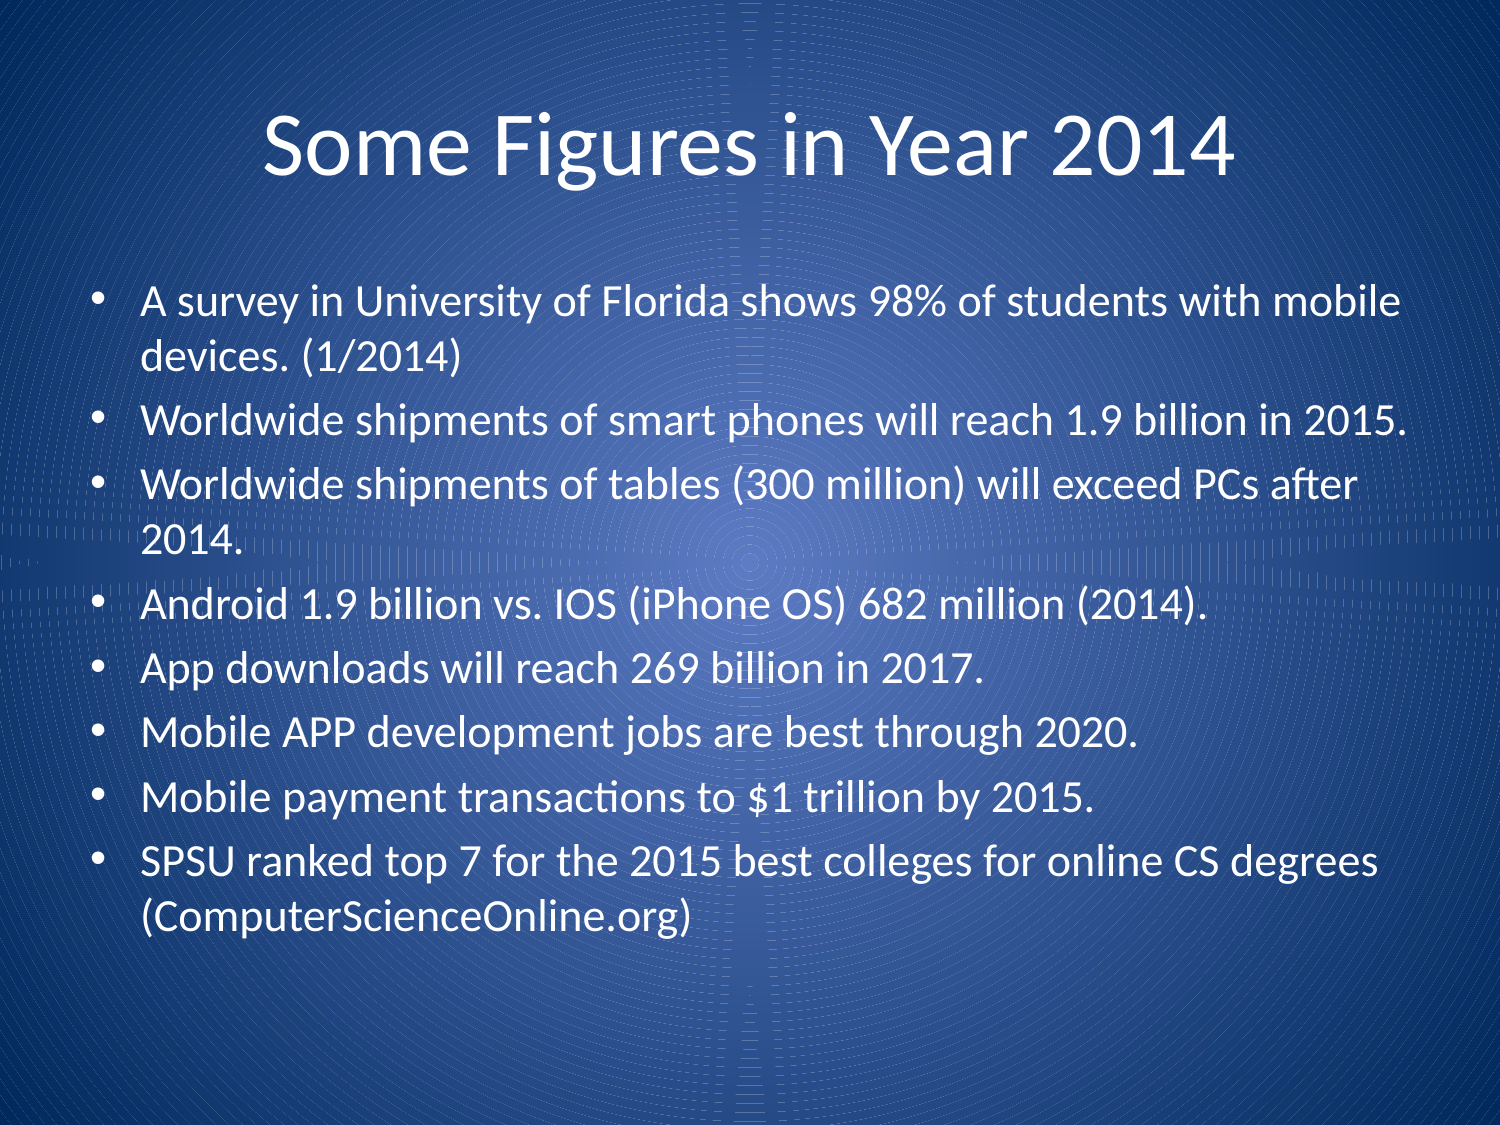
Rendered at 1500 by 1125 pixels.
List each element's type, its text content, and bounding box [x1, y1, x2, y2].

list A survey in University of Florida shows 98% of students with mobile devices. (1/2014) Worldwide shipments of smart phones will reach 1.9 billion in 2015. Worldwide shipments of tables (300 million) will exceed PCs after 2014. Android 1.9 billion vs. IOS (iPhone OS) 682 million (2014). App downloads will reach 269 billion in 2017. Mobile APP development jobs are best through 2020. Mobile payment transactions to $1 trillion by 2015. SPSU ranked top 7 for the 2015 best colleges for online CS degrees (ComputerScienceOnline.org) [75, 262, 1425, 1005]
title Some Figures in Year 2014 [75, 45, 1425, 233]
